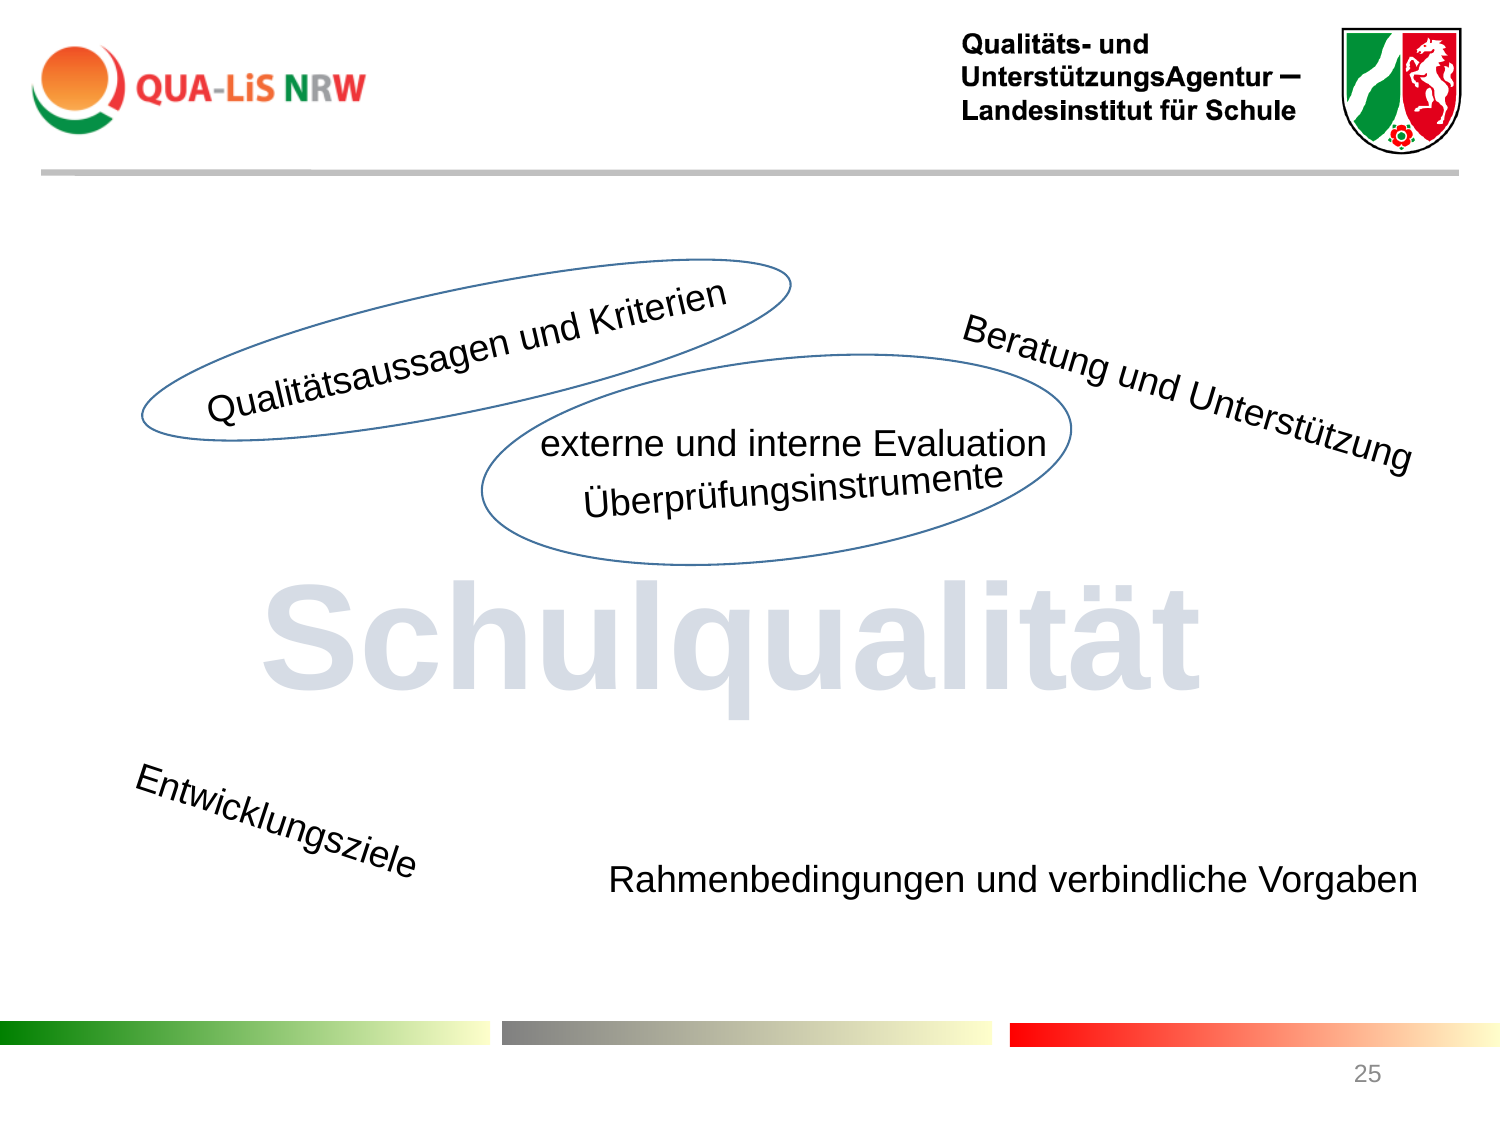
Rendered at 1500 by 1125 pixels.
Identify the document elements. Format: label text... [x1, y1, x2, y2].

text_box Entwicklungsziele [114, 740, 442, 899]
text_box Beratung und Unterstützung [941, 291, 1436, 492]
picture [29, 39, 372, 138]
slide_number 25 [1059, 1042, 1397, 1103]
text_box [480, 432, 1048, 567]
text_box Rahmenbedingungen und verbindliche Vorgaben [593, 847, 1434, 907]
text_box Schulqualität [244, 531, 1218, 727]
text_box [562, 353, 1073, 456]
text_box externe und interne Evaluation [525, 412, 1063, 472]
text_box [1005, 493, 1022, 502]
text_box [512, 1042, 988, 1103]
text_box [141, 258, 792, 442]
picture [939, 18, 1471, 161]
